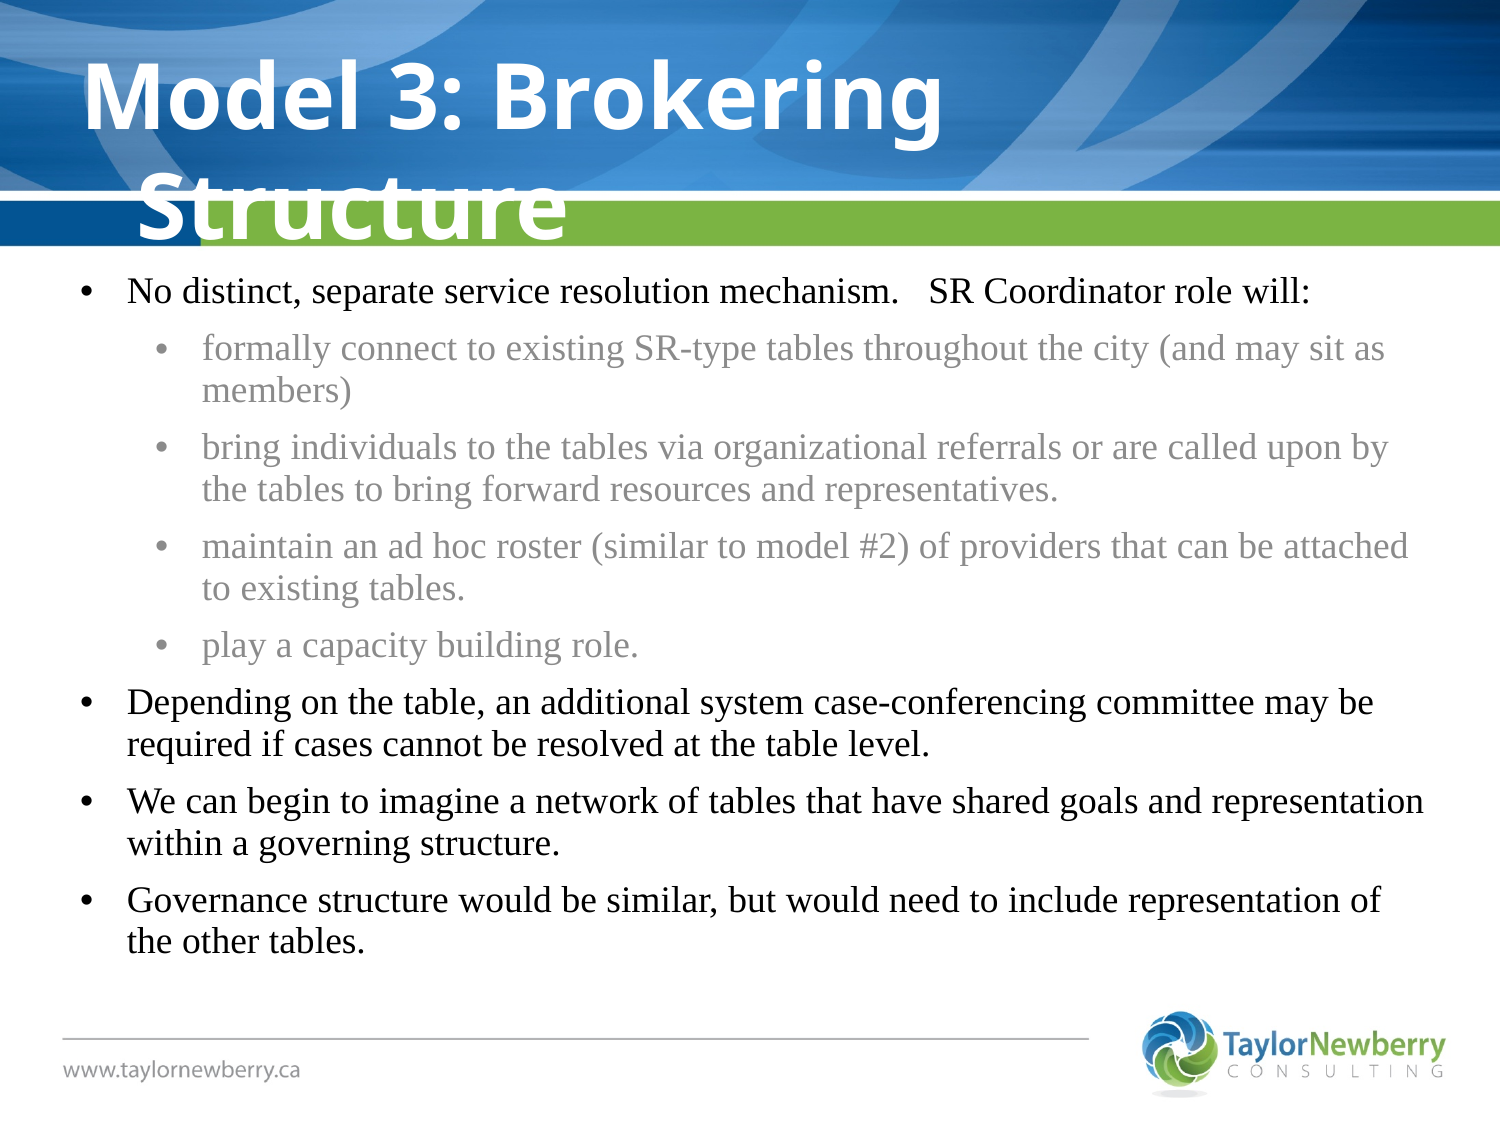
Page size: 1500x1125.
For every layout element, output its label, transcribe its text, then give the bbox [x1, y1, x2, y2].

picture [0, 0, 1500, 1125]
list Model 3: Brokering Structure [64, 30, 1211, 181]
subtitle No distinct, separate service resolution mechanism. SR Coordinator role will: formally connect to existing SR-type tables throughout the city (and may sit as members) bring individuals to the tables via organizational referrals or are called upon by the tables to bring forward resources and representatives. maintain an ad hoc roster (similar to model #2) of providers that can be attached to existing tables. play a capacity building role. Depending on the table, an additional system case-conferencing committee may be required if cases cannot be resolved at the table level. We can begin to imagine a network of tables that have shared goals and representation within a governing structure. Governance structure would be similar, but would need to include representation of the other tables. [64, 262, 1447, 1038]
